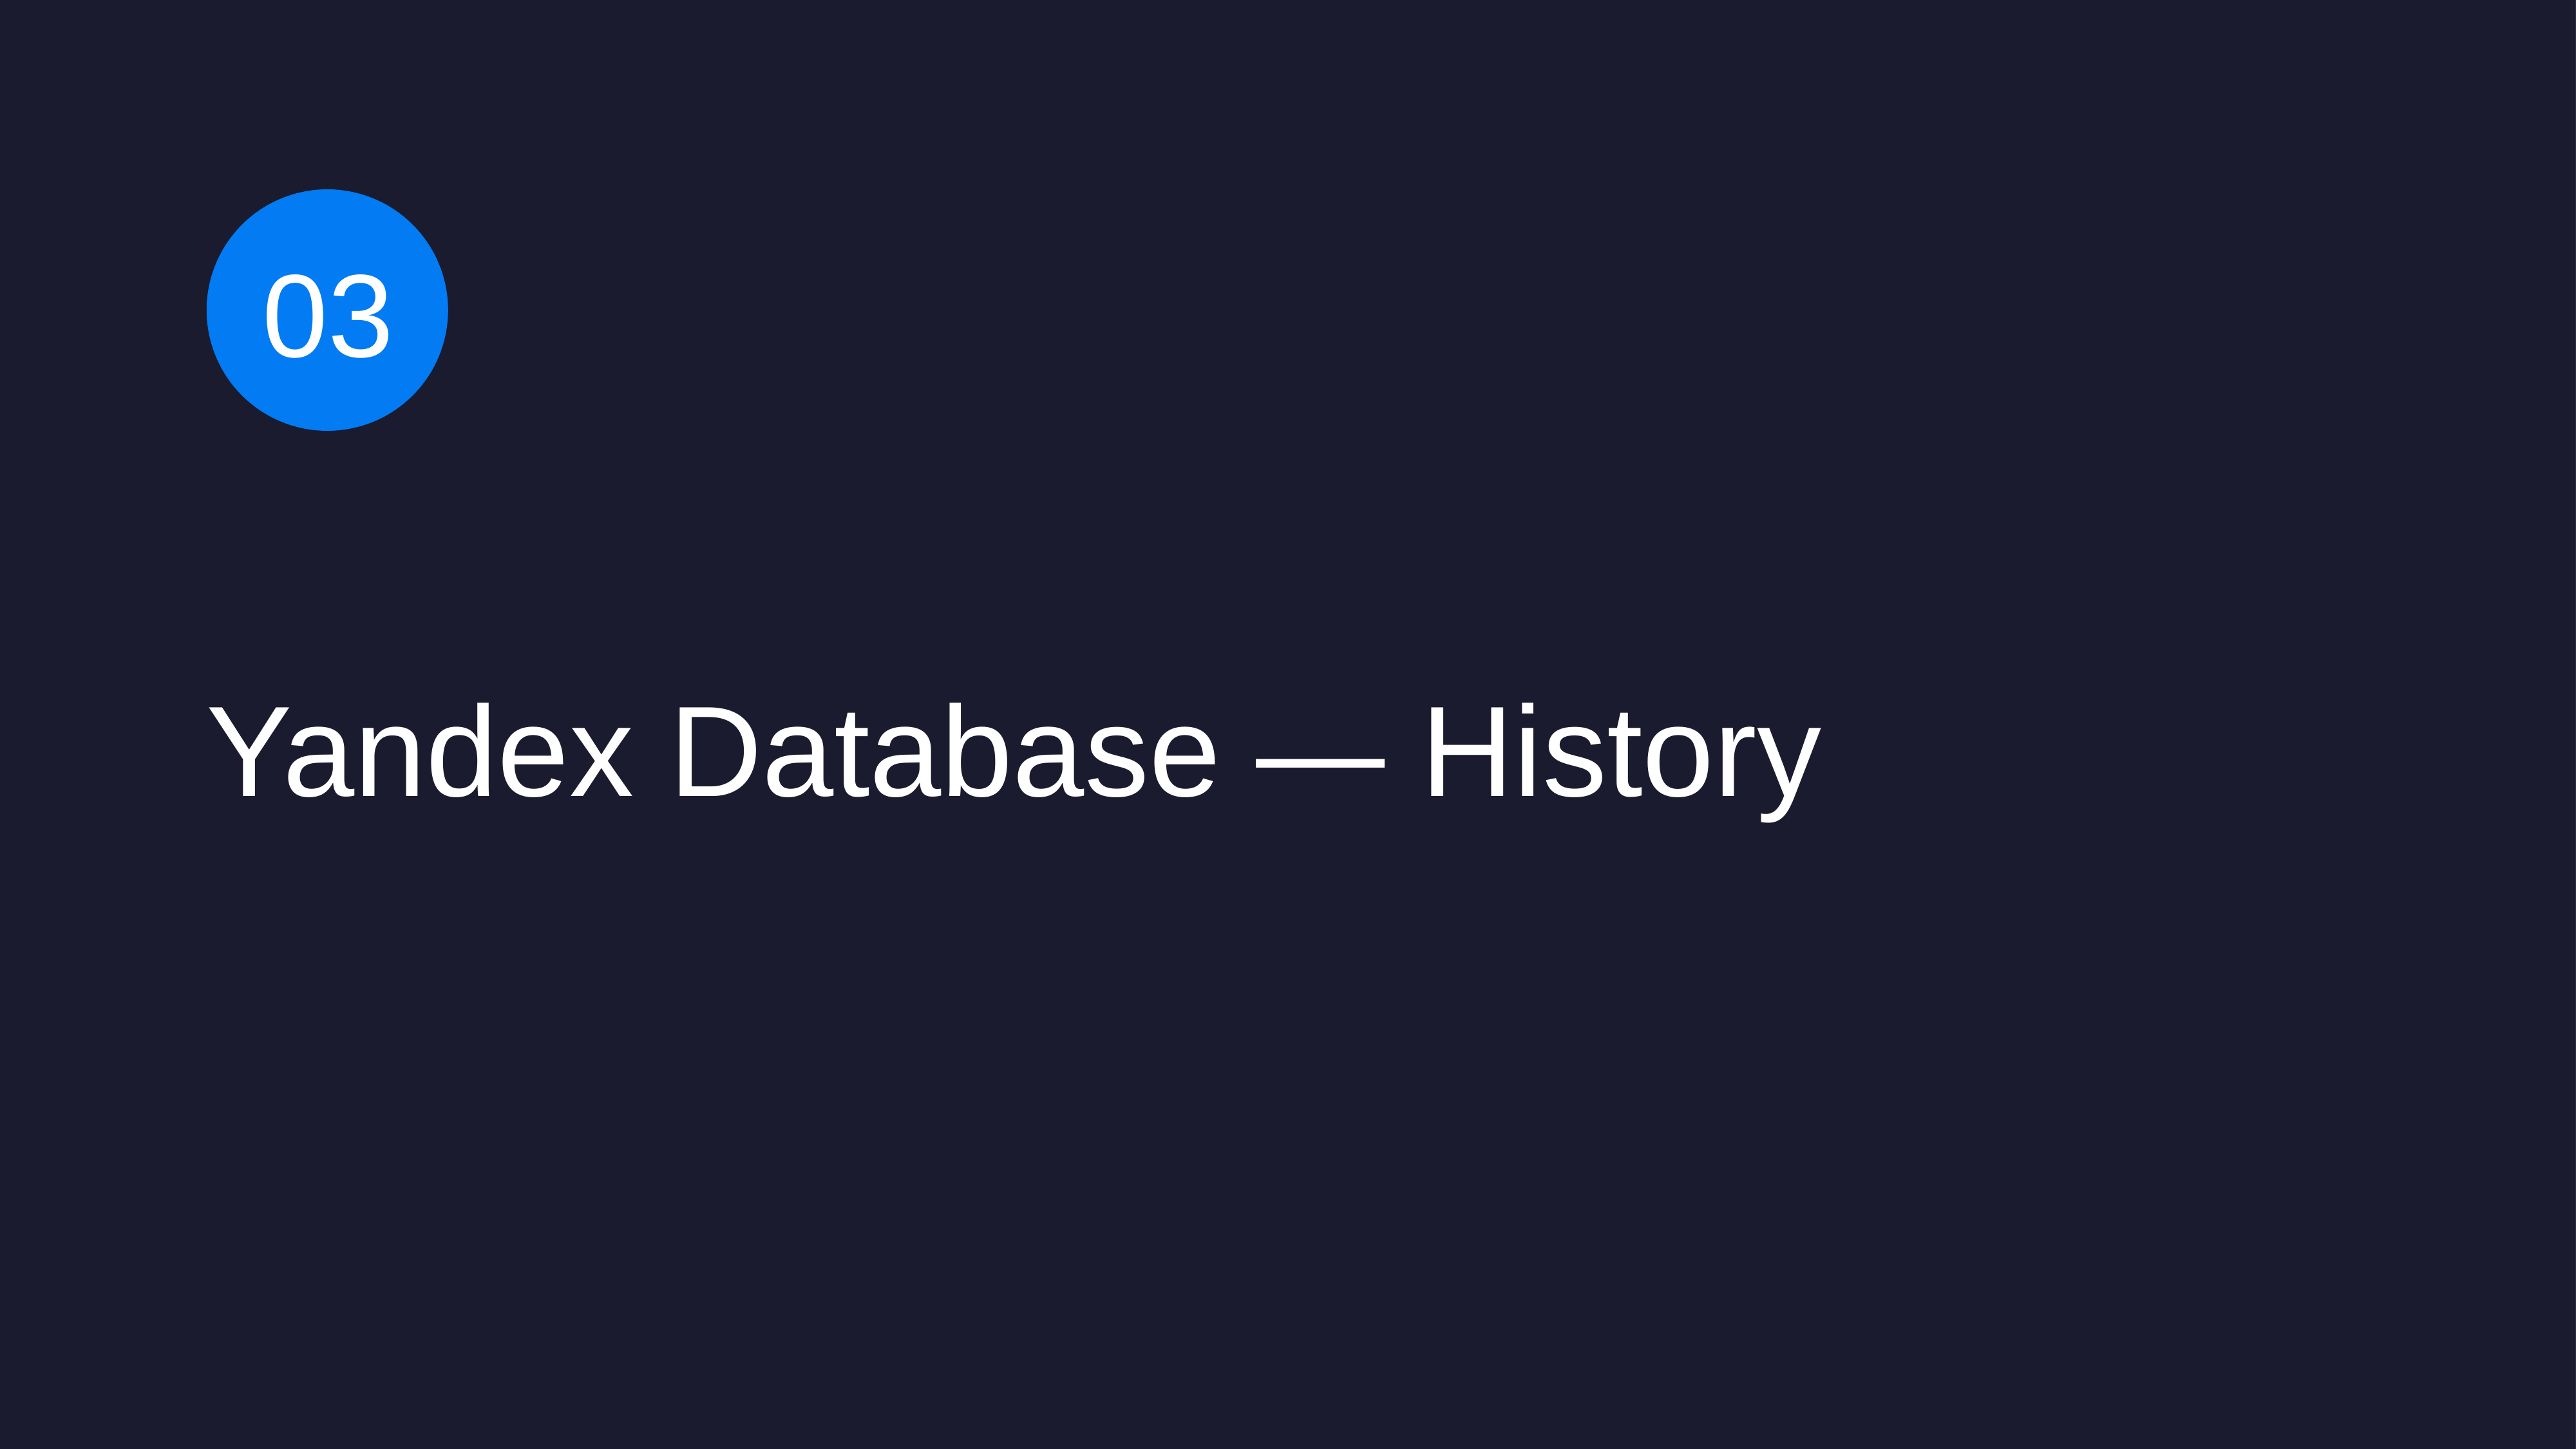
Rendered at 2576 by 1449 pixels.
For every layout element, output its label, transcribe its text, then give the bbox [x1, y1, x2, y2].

list 03 [207, 189, 448, 431]
title Yandex Database — History [206, 426, 2217, 828]
